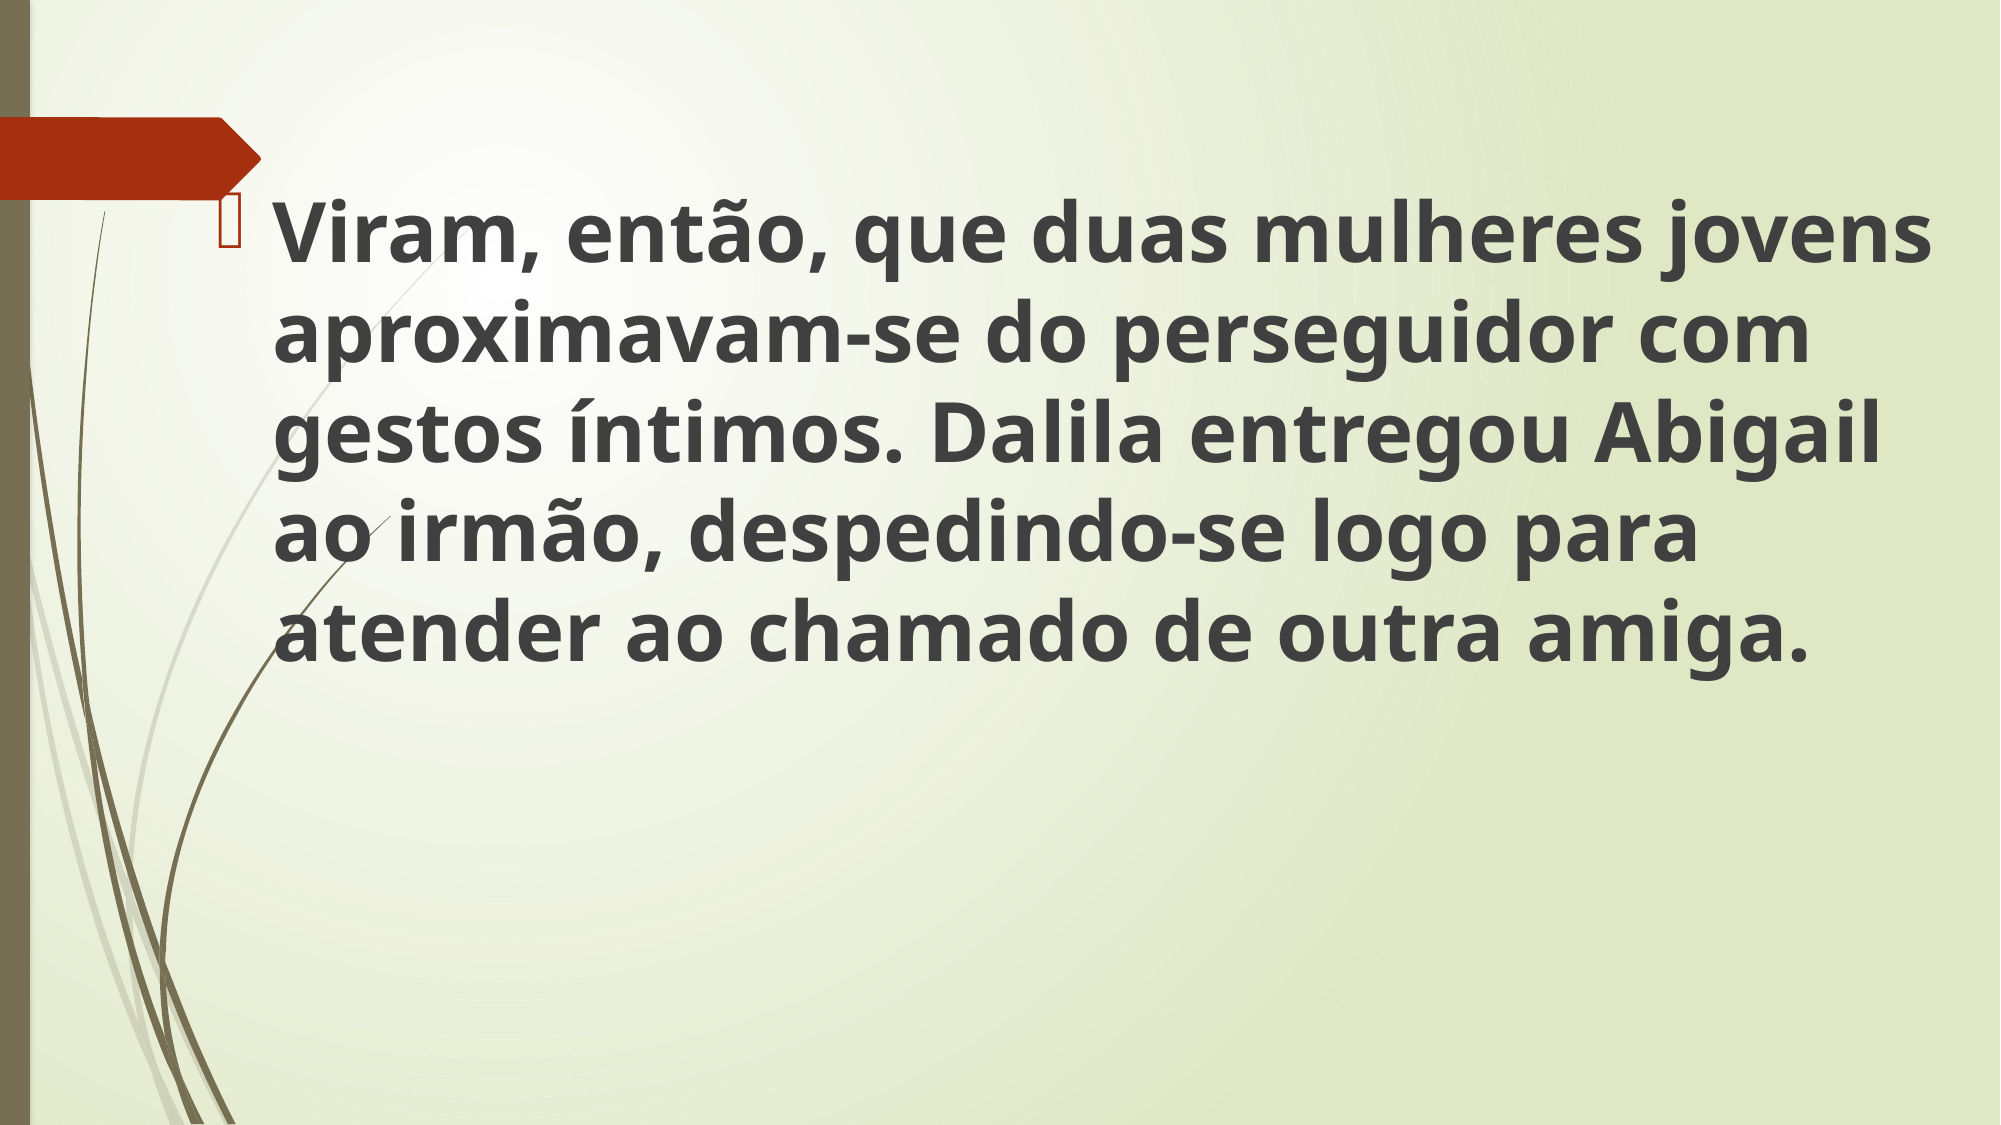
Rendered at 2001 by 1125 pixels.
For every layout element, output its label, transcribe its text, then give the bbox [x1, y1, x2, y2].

list Viram, então, que duas mulheres jovens aproximavam-se do perseguidor com gestos íntimos. Dalila entregou Abigail ao irmão, despedindo-se logo para atender ao chamado de outra amiga. [201, 0, 2000, 1125]
